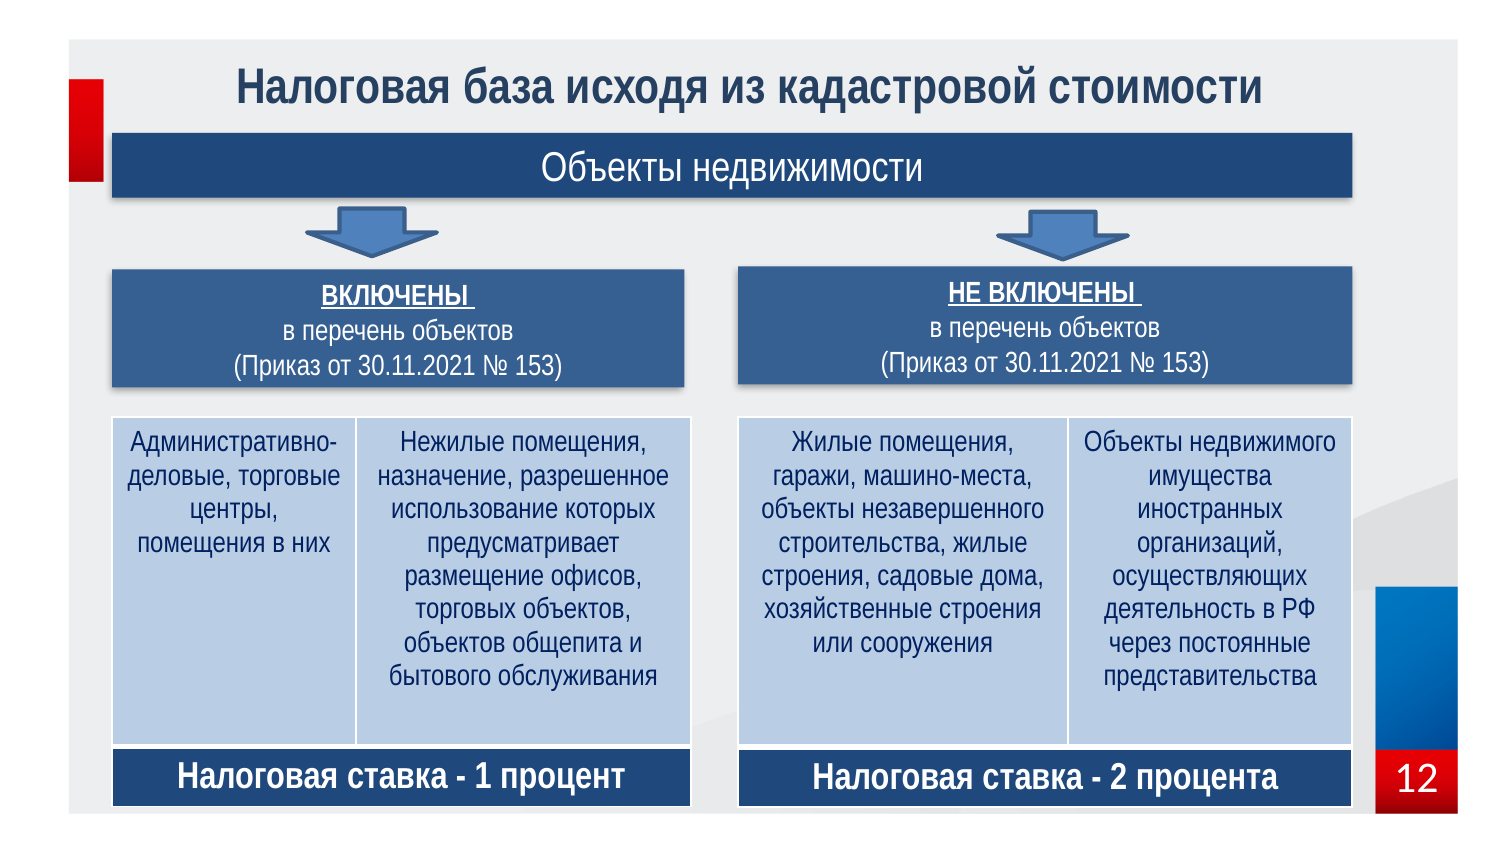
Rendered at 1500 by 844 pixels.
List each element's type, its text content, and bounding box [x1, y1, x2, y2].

picture [0, 0, 1500, 844]
text_box [995, 209, 1130, 262]
table_header Жилые помещения, гаражи, машино-места, объекты незавершенного строительства, жилые строения, садовые дома, хозяйственные строения или сооружения [739, 418, 1067, 744]
table_cell Налоговая ставка - 2 процента [739, 750, 1351, 806]
slide_number 12 [1365, 743, 1468, 822]
list НЕ ВКЛЮЧЕНЫ в перечень объектов (Приказ от 30.11.2021 № 153) [738, 266, 1353, 385]
list ВКЛЮЧЕНЫ в перечень объектов (Приказ от 30.11.2021 № 153) [112, 269, 685, 388]
table_cell Налоговая ставка - 1 процент [113, 749, 690, 806]
text_box Объекты недвижимости [112, 132, 1353, 198]
table_header Административно-деловые, торговые центры, помещения в них [113, 418, 355, 744]
table_header Нежилые помещения, назначение, разрешенное использование которых предусматривает размещение офисов, торговых объектов, объектов общепита и бытового обслуживания [357, 418, 690, 744]
title Налоговая база исходя из кадастровой стоимости [53, 24, 1447, 119]
text_box [304, 206, 439, 259]
table_header Объекты недвижимого имущества иностранных организаций, осуществляющих деятельность в РФ через постоянные представительства [1069, 418, 1351, 744]
